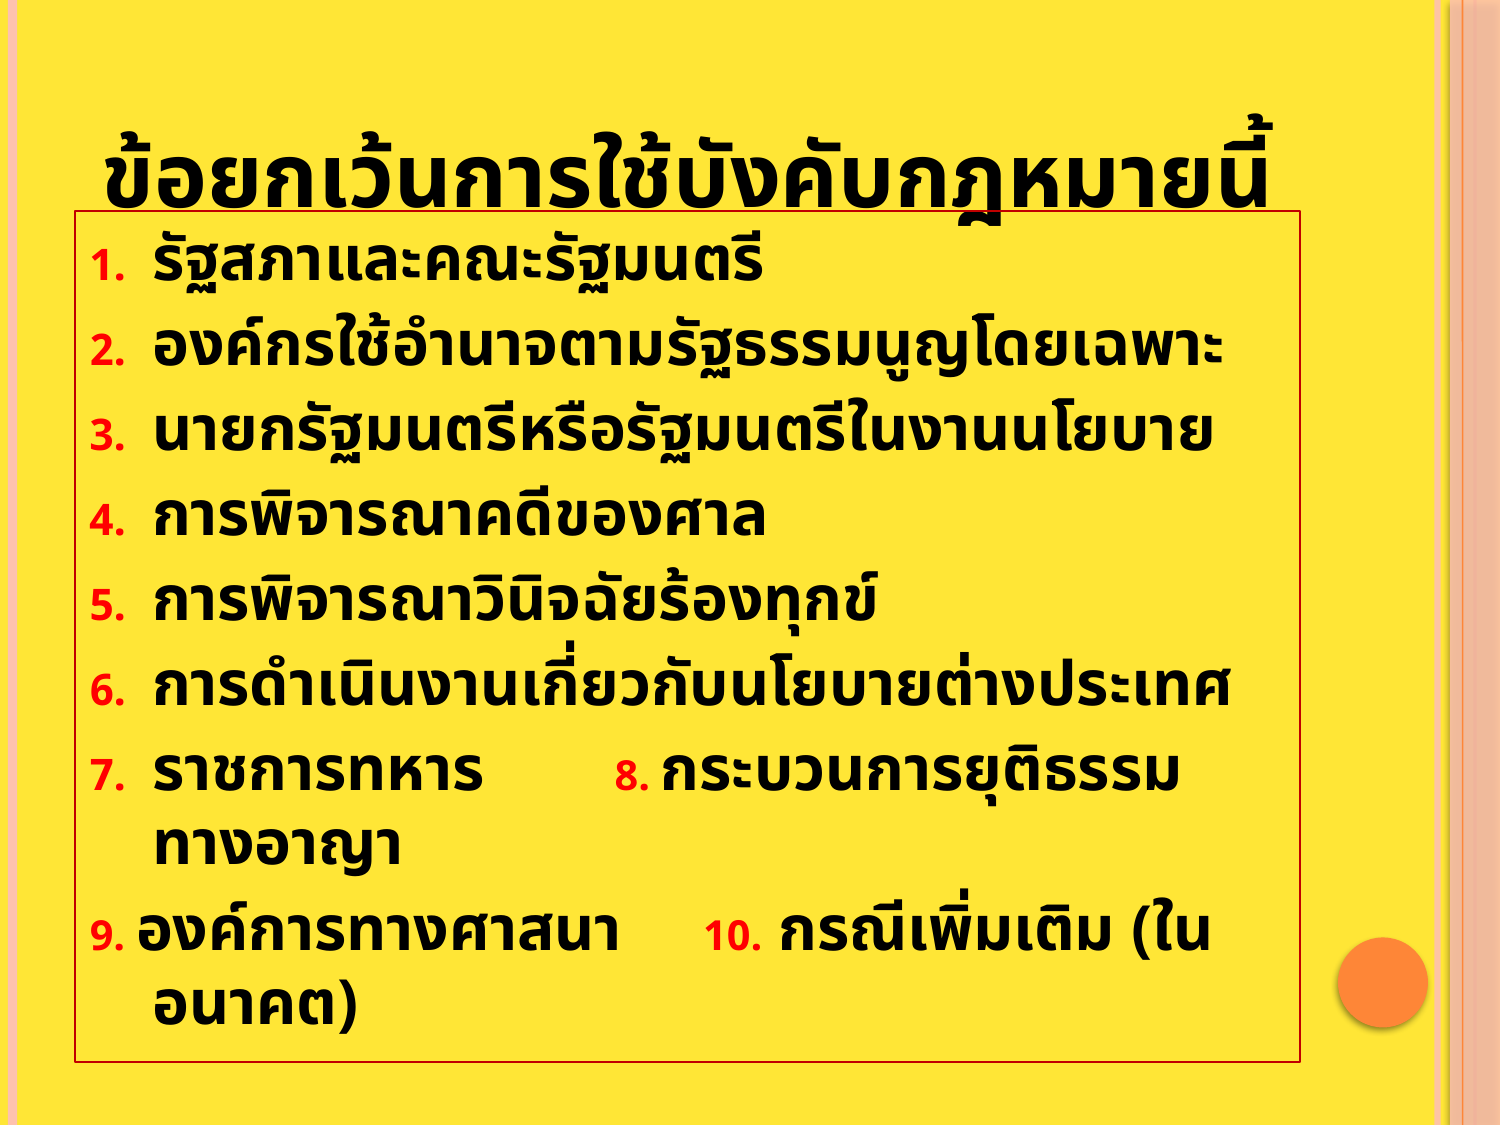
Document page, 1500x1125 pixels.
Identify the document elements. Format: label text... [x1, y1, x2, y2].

title ข้อยกเว้นการใช้บังคับกฎหมายนี้ [75, 45, 1300, 210]
list รัฐสภาและคณะรัฐมนตรี องค์กรใช้อำนาจตามรัฐธรรมนูญโดยเฉพาะ นายกรัฐมนตรีหรือรัฐมนตรีในงานนโยบาย การพิจารณาคดีของศาล การพิจารณาวินิจฉัยร้องทุกข์ การดำเนินงานเกี่ยวกับนโยบายต่างประเทศ ราชการทหาร 8. กระบวนการยุติธรรมทางอาญา 9. องค์การทางศาสนา 10. กรณีเพิ่มเติม (ในอนาคต) [75, 210, 1300, 1062]
